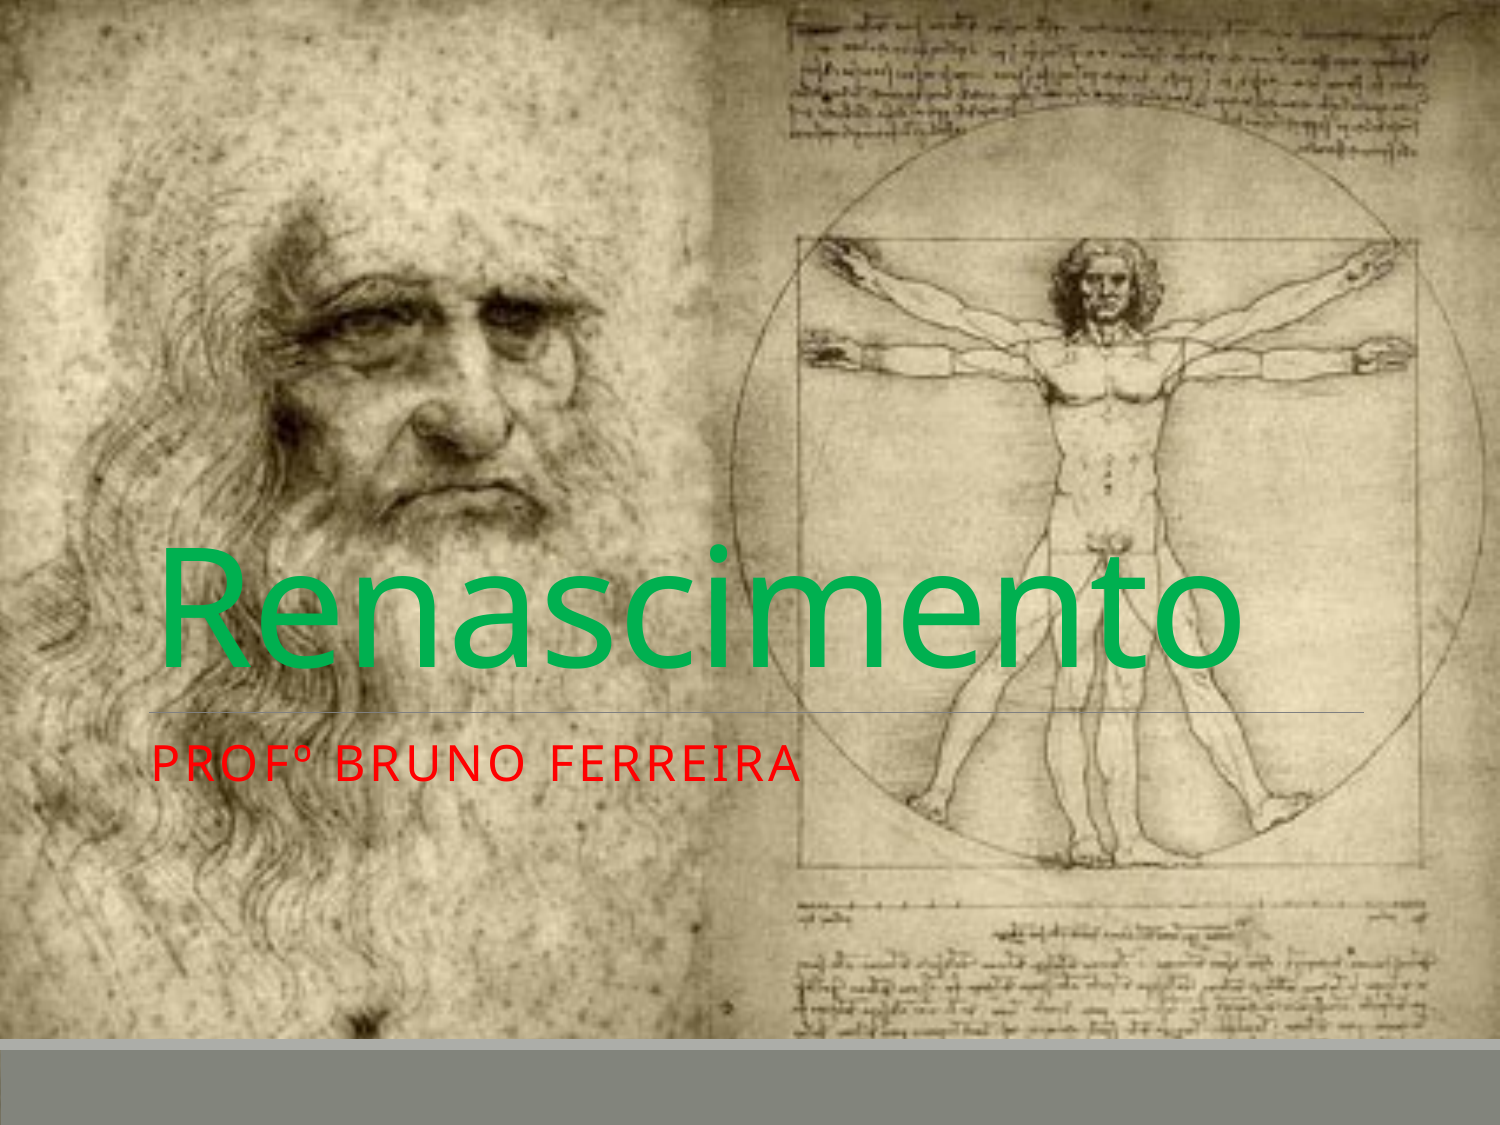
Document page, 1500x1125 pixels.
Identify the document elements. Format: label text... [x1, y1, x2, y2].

picture [0, 0, 1500, 1039]
title Renascimento [135, 124, 1373, 710]
subtitle Profº Bruno Ferreira [135, 730, 1373, 919]
